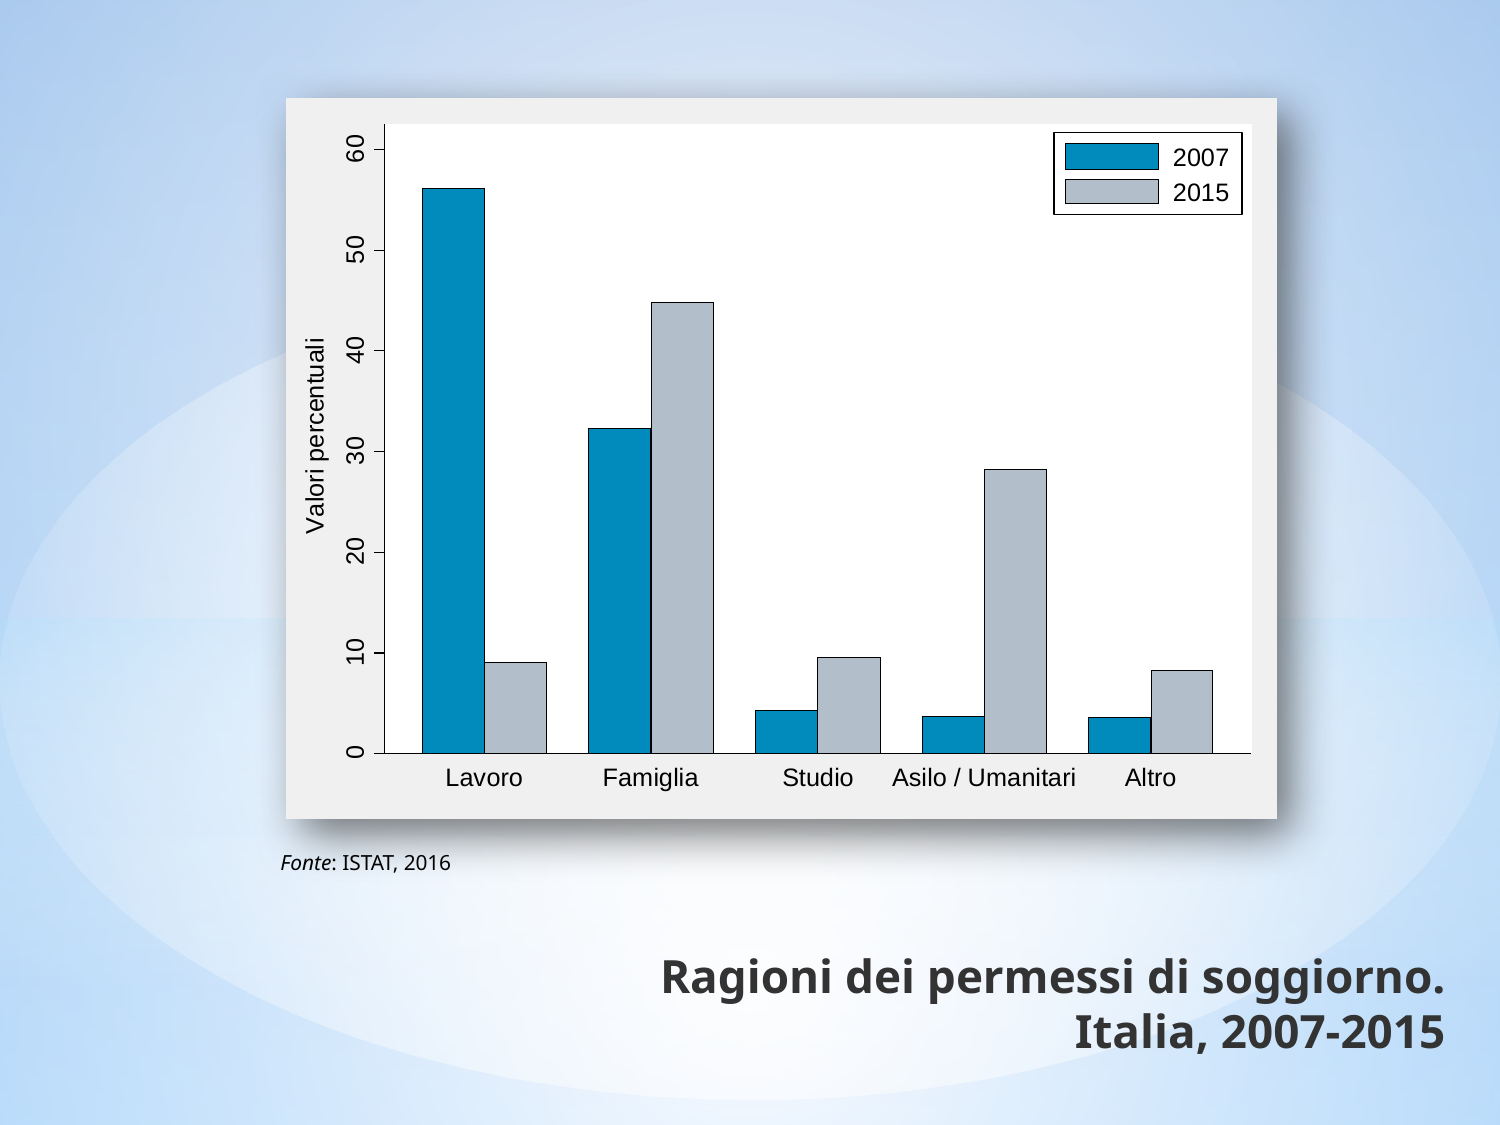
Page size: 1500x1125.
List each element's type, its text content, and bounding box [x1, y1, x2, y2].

picture [277, 89, 1286, 828]
title Ragioni dei permessi di soggiorno. Italia, 2007-2015 [431, 940, 1461, 1081]
text_box Fonte: ISTAT, 2016 [265, 842, 632, 882]
